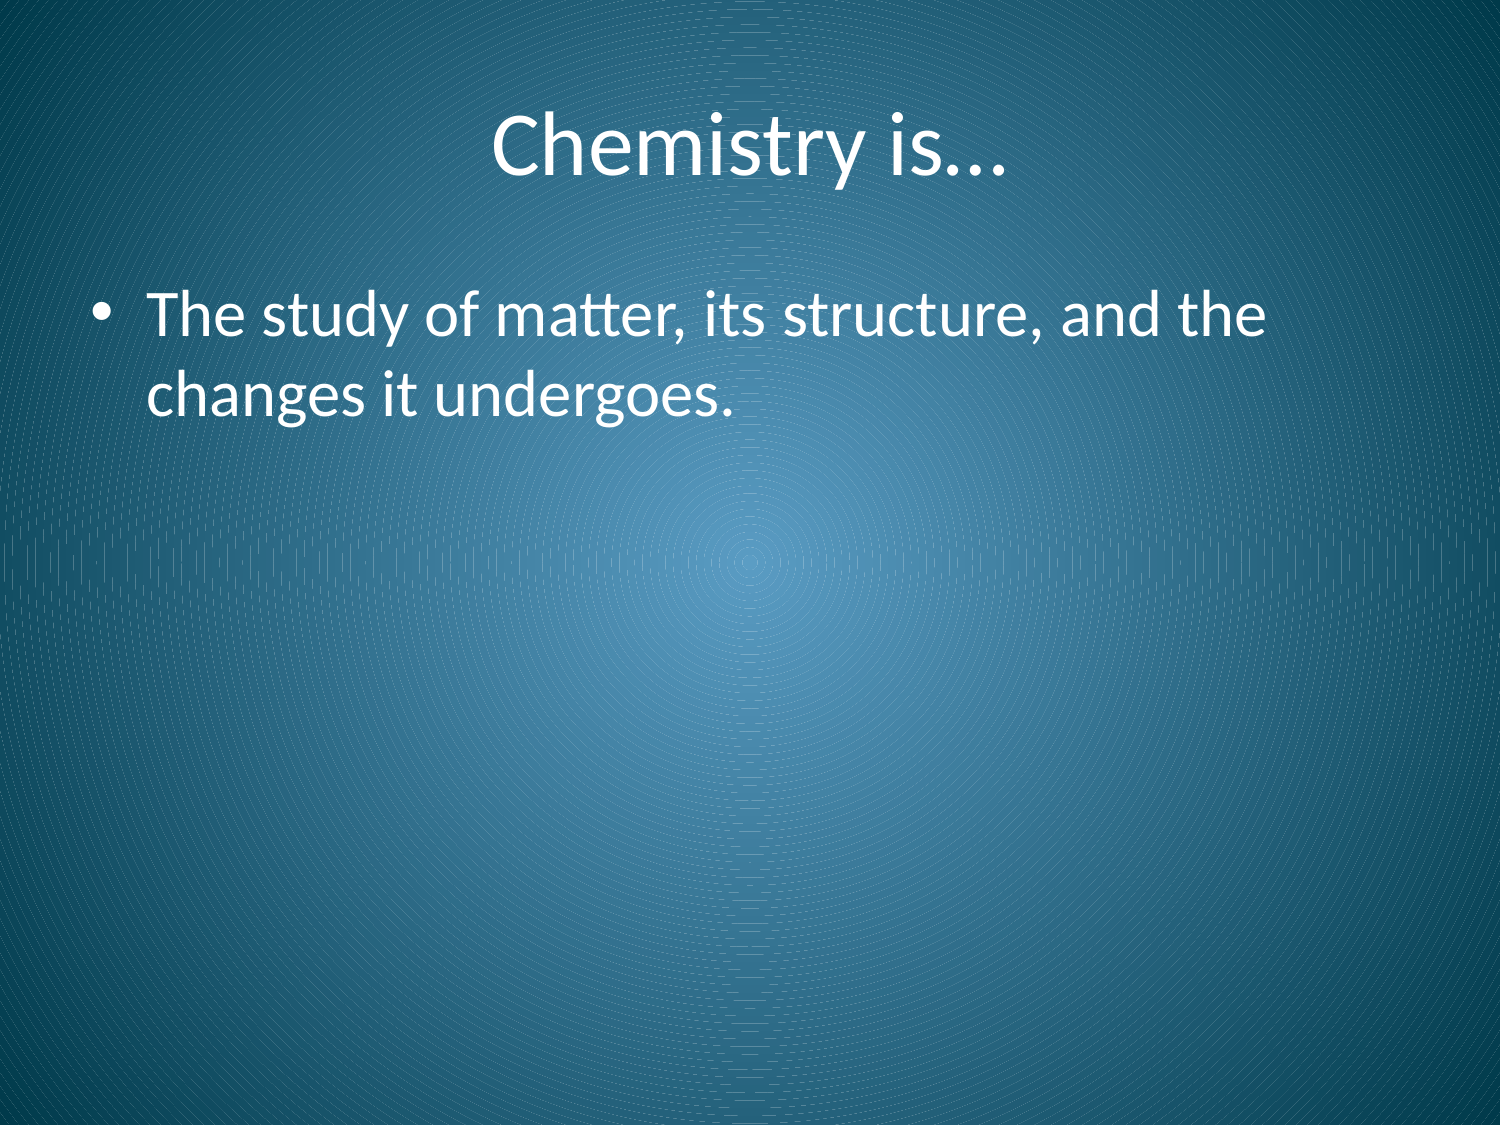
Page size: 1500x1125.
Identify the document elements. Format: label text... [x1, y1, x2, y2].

list The study of matter, its structure, and the changes it undergoes. [75, 262, 1425, 1005]
title Chemistry is… [75, 45, 1425, 233]
